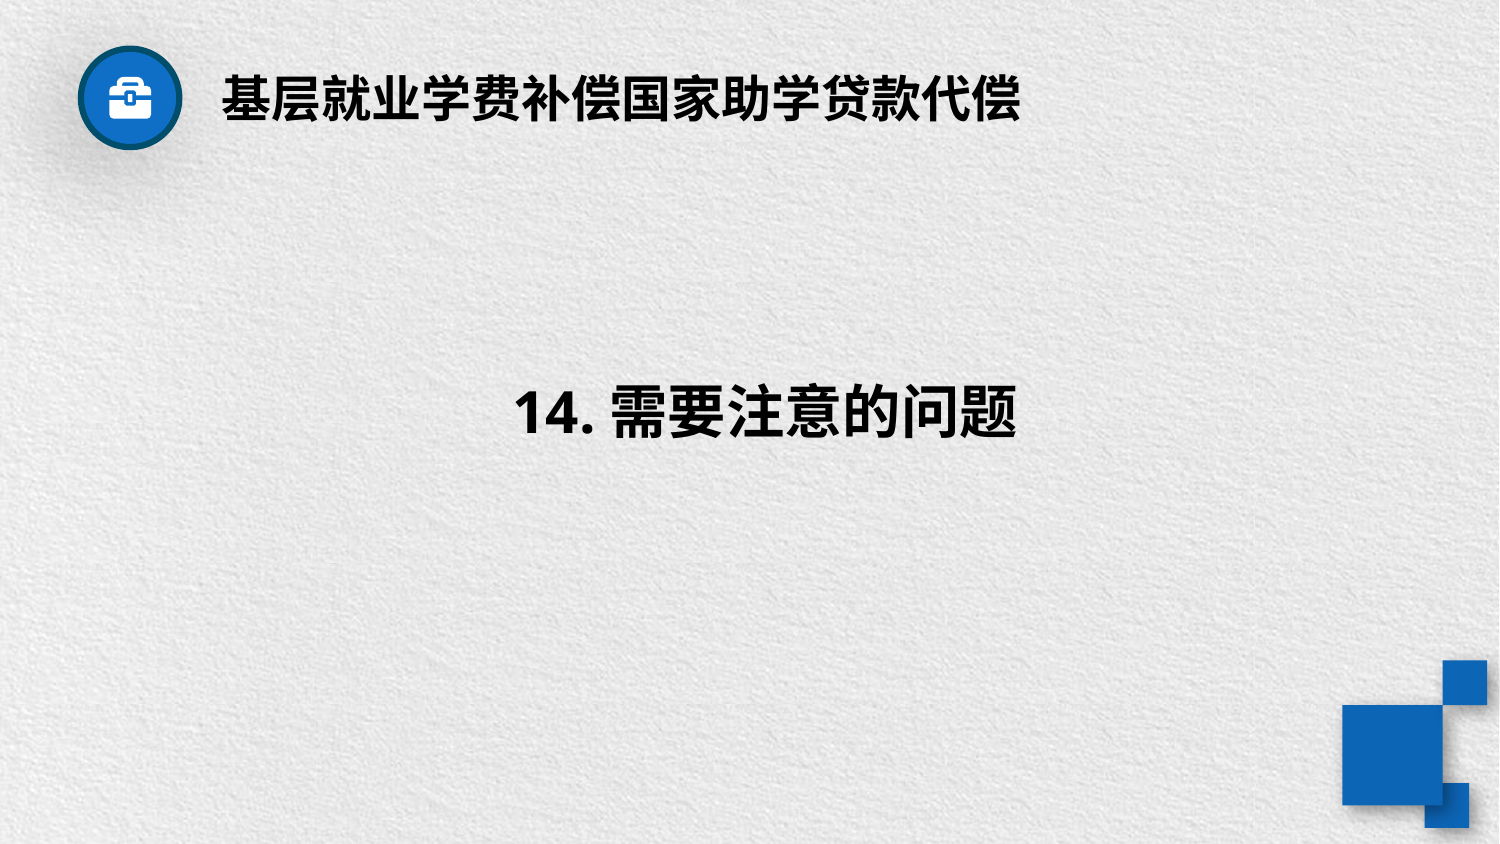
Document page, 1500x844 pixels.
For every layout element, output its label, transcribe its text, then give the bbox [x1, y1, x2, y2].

text_box [1341, 704, 1444, 806]
text_box 14.需要注意的问题 [92, 167, 1393, 573]
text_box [80, 48, 1267, 148]
picture [0, 0, 1500, 844]
text_box [1424, 782, 1470, 829]
text_box [1442, 659, 1488, 706]
